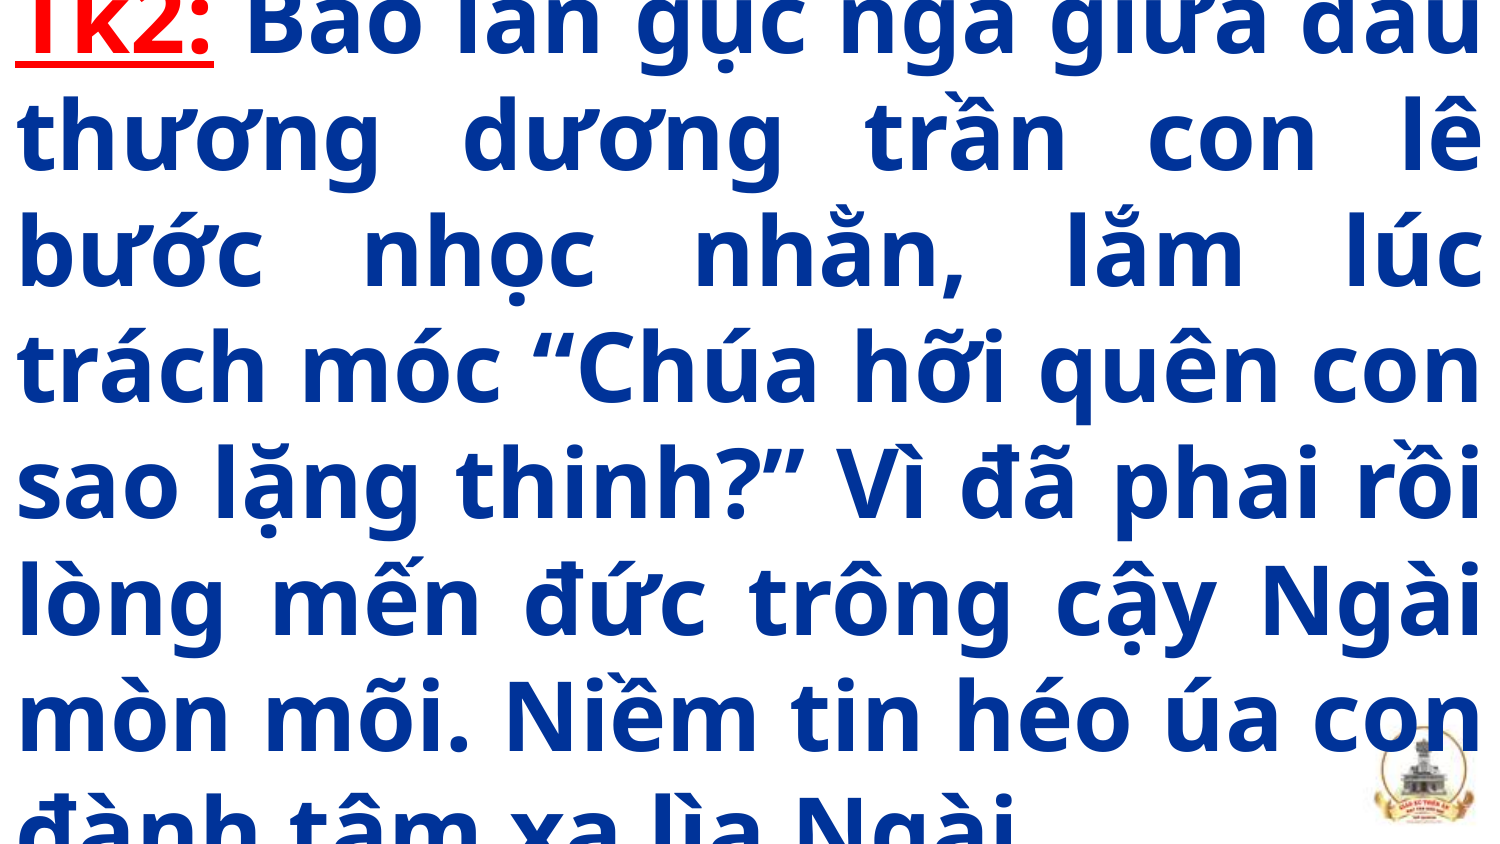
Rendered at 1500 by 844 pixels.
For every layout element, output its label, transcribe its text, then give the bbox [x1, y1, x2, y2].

title Tk2: Bao lần gục ngã giữa đau thương dương trần con lê bước nhọc nhằn, lắm lúc trách móc “Chúa hỡi quên con sao lặng thinh?” Vì đã phai rồi lòng mến đức trông cậy Ngài mòn mõi. Niềm tin héo úa con đành tâm xa lìa Ngài… [0, 0, 1500, 844]
